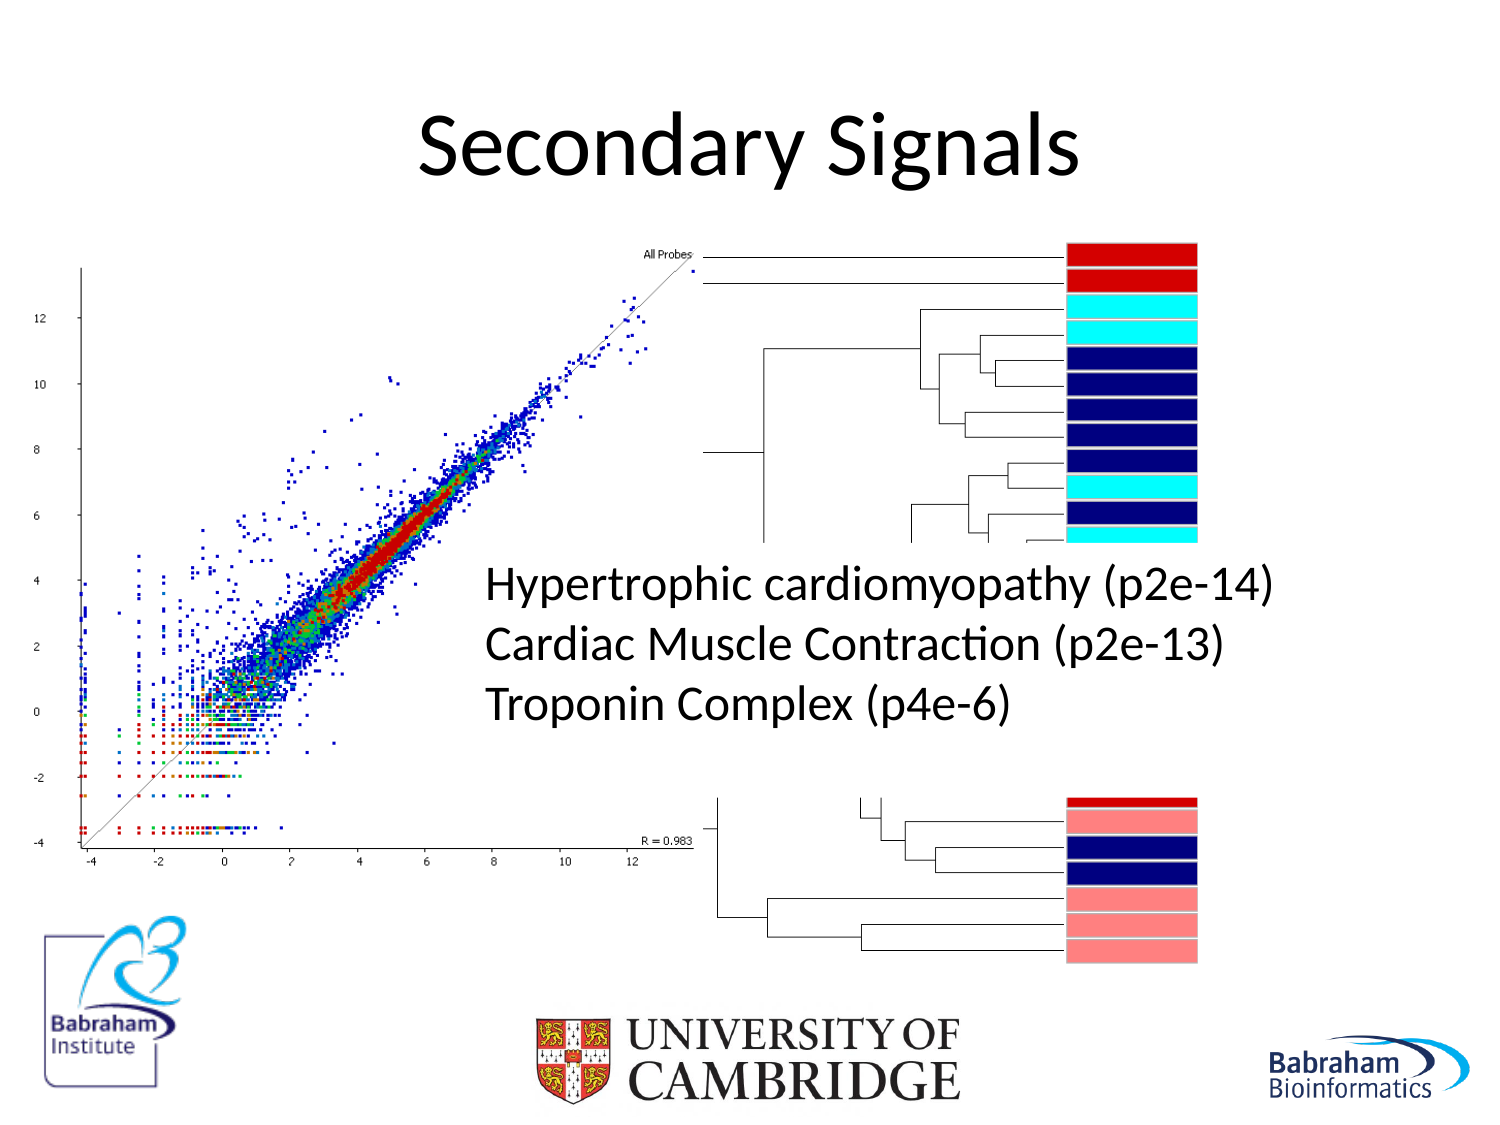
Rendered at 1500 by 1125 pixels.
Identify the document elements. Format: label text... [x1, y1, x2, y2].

text_box Hypertrophic cardiomyopathy (p2e-14) Cardiac Muscle Contraction (p2e-13) Troponin Complex (p4e-6) [1202, 542, 1291, 798]
picture [1257, 1029, 1474, 1106]
picture [531, 1002, 969, 1117]
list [302, 232, 1198, 976]
picture [29, 243, 703, 879]
title Secondary Signals [75, 45, 1425, 233]
picture [41, 911, 192, 1094]
